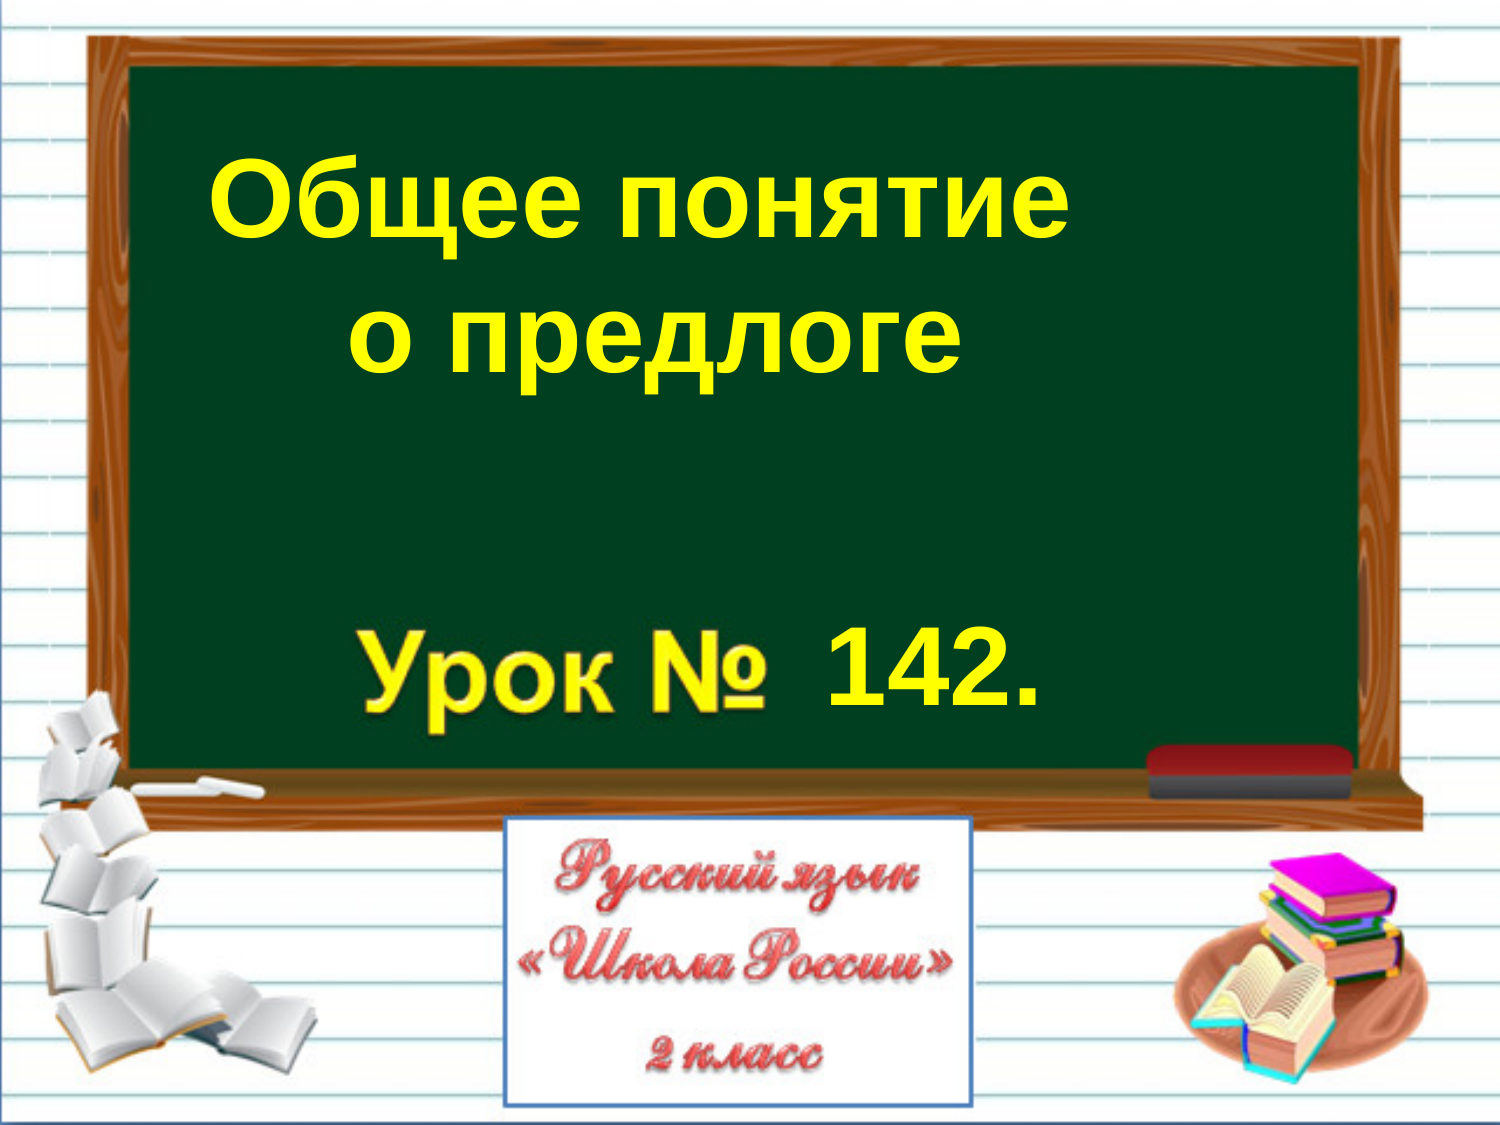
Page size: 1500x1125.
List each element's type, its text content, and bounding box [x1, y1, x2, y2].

picture [0, 0, 1500, 1125]
text_box Общее понятие о предлоге [192, 117, 1119, 402]
text_box 142. [809, 585, 1059, 736]
